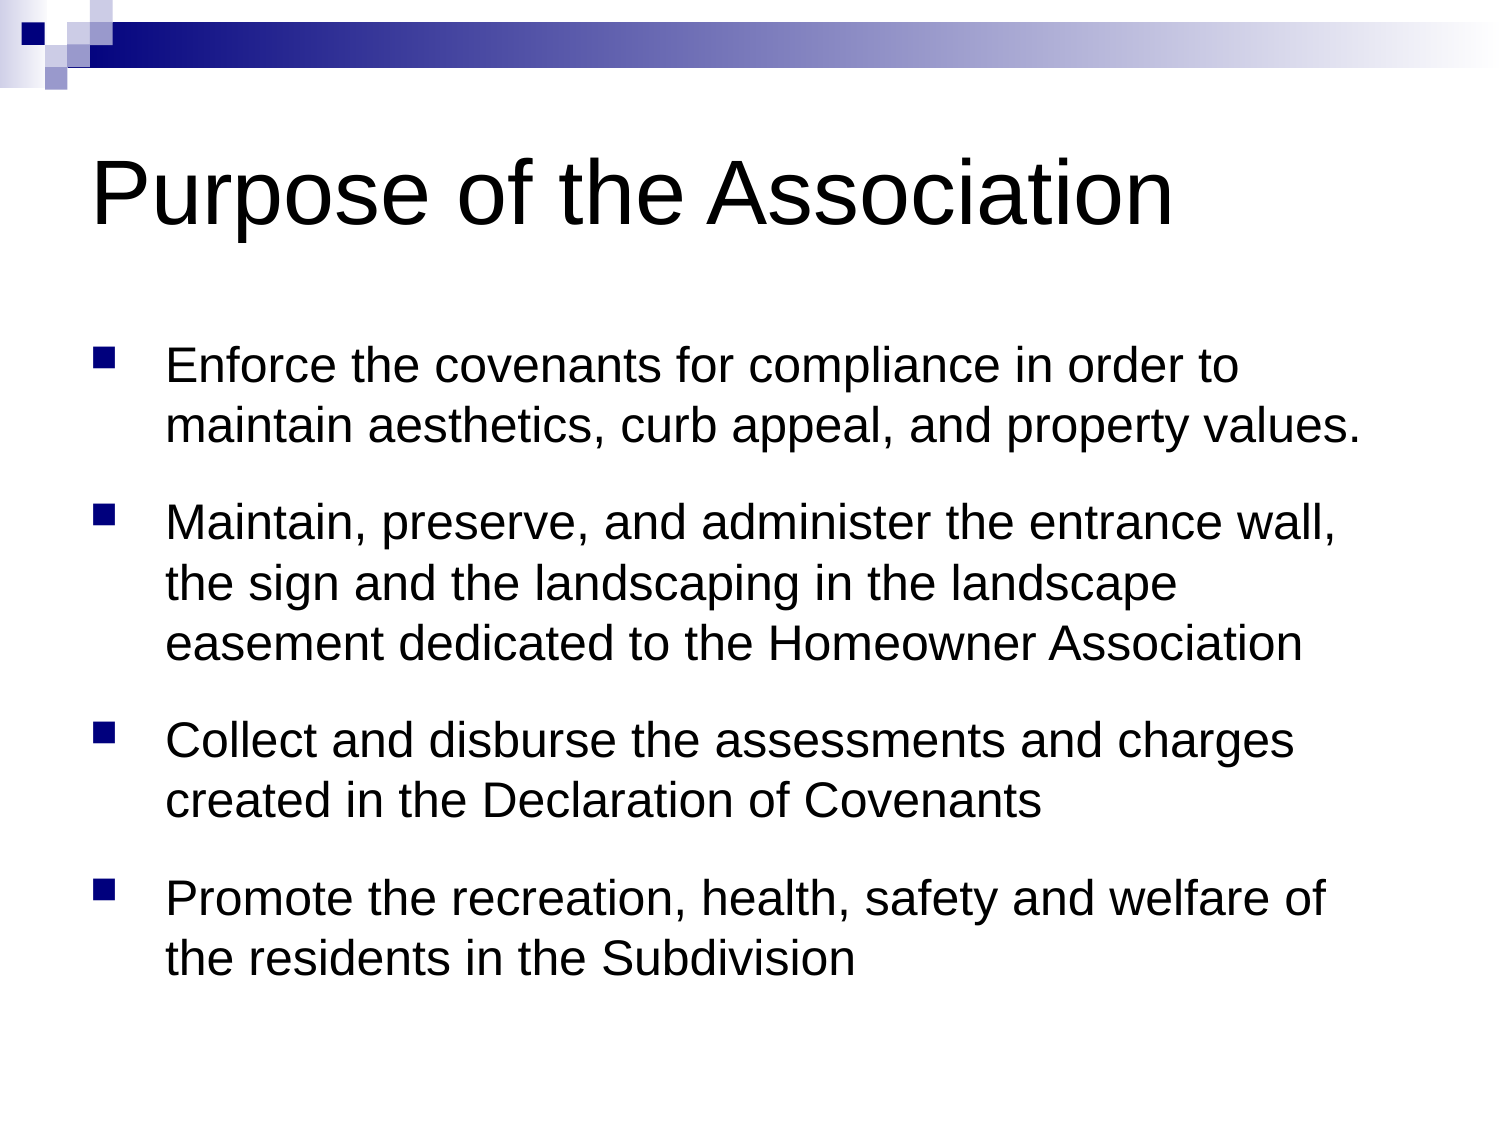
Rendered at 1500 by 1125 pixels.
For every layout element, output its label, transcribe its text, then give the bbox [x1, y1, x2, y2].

list Enforce the covenants for compliance in order to maintain aesthetics, curb appeal, and property values. Maintain, preserve, and administer the entrance wall, the sign and the landscaping in the landscape easement dedicated to the Homeowner Association Collect and disburse the assessments and charges created in the Declaration of Covenants Promote the recreation, health, safety and welfare of the residents in the Subdivision [74, 324, 1426, 963]
title Purpose of the Association [74, 74, 1426, 301]
